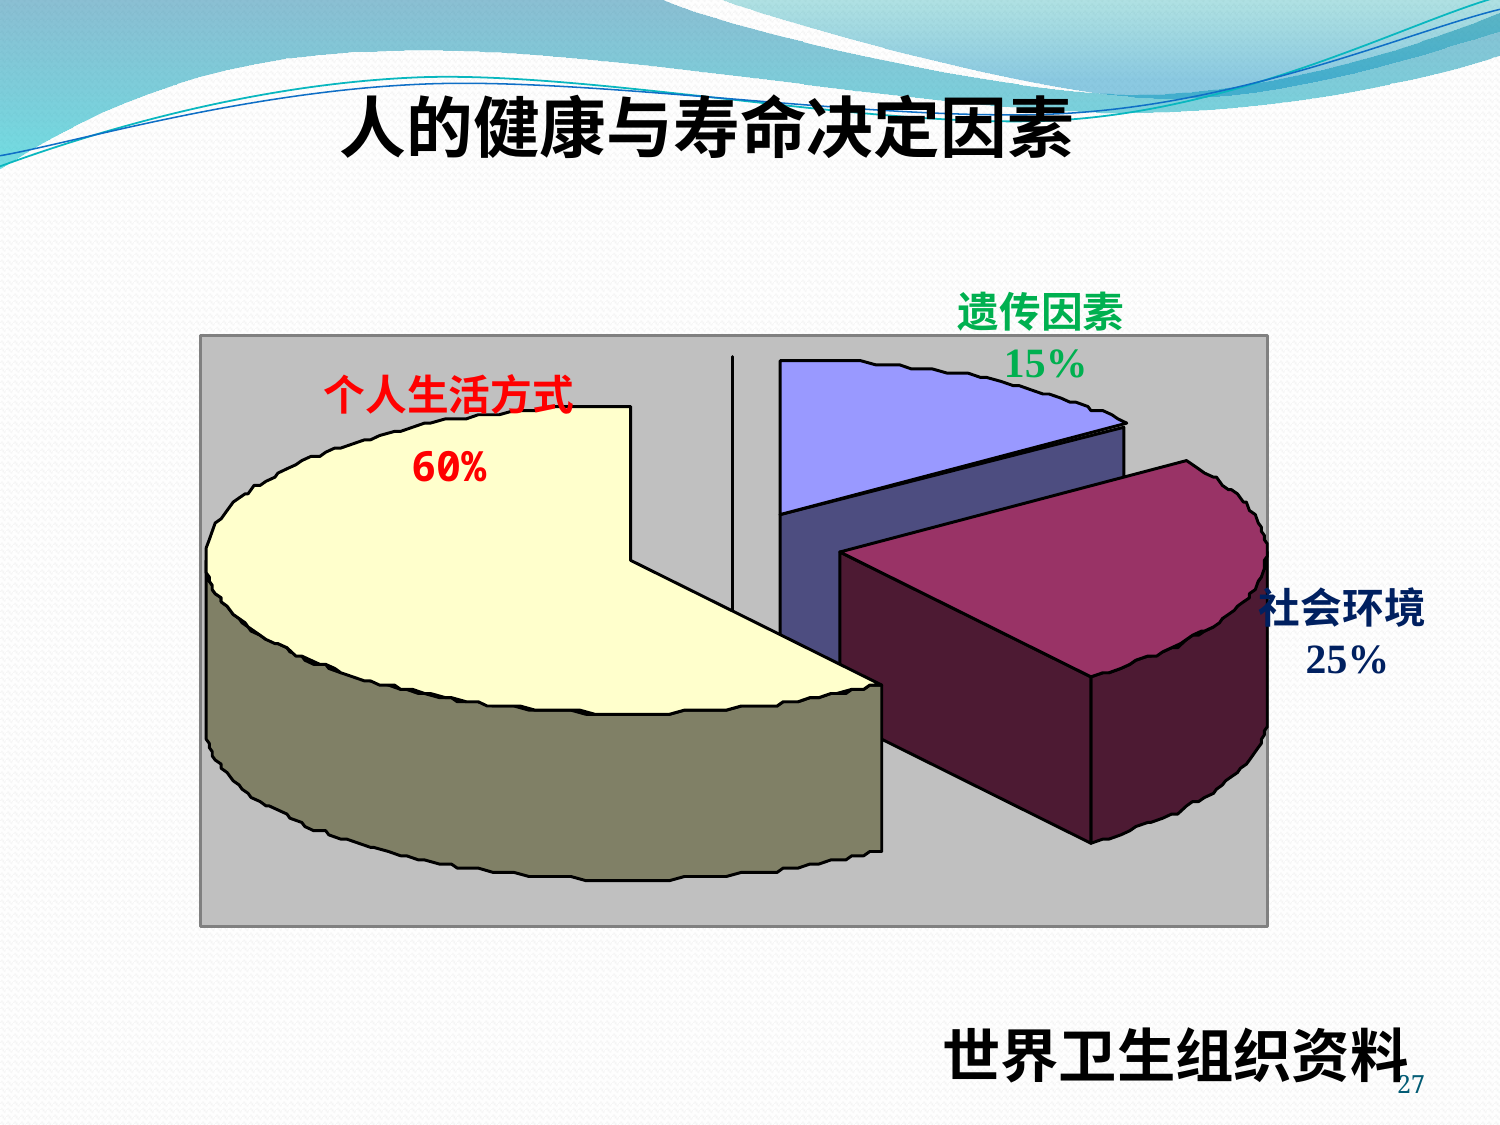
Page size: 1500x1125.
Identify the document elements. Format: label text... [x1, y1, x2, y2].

text_box 世界卫生组织资料 [53, 1042, 1424, 1097]
slide_number 27 [1299, 1042, 1425, 1103]
text_box 人的健康与寿命决定因素 [324, 78, 1235, 173]
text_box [0, 231, 1471, 1031]
